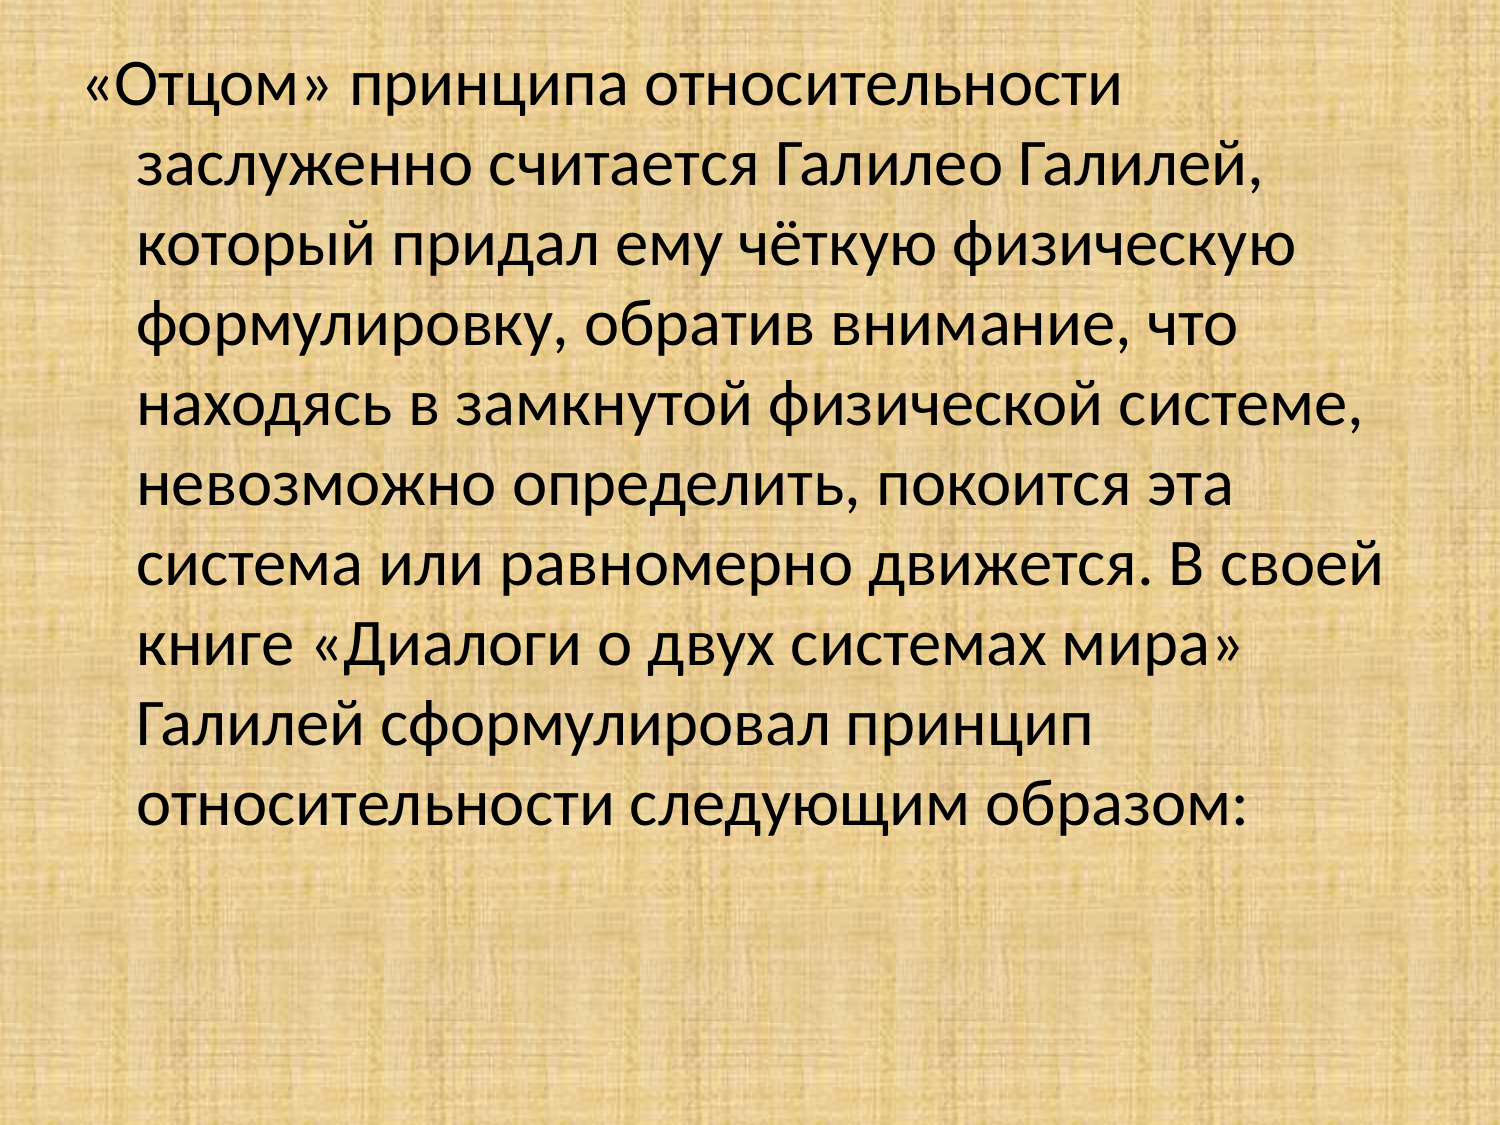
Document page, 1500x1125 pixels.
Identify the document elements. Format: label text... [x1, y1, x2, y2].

list «Отцом» принципа относительности заслуженно считается Галилео Галилей, который придал ему чёткую физическую формулировку, обратив внимание, что находясь в замкнутой физической системе, невозможно определить, покоится эта система или равномерно движется. В своей книге «Диалоги о двух системах мира» Галилей сформулировал принцип относительности следующим образом: [64, 30, 1425, 1005]
picture [0, 0, 1500, 1125]
